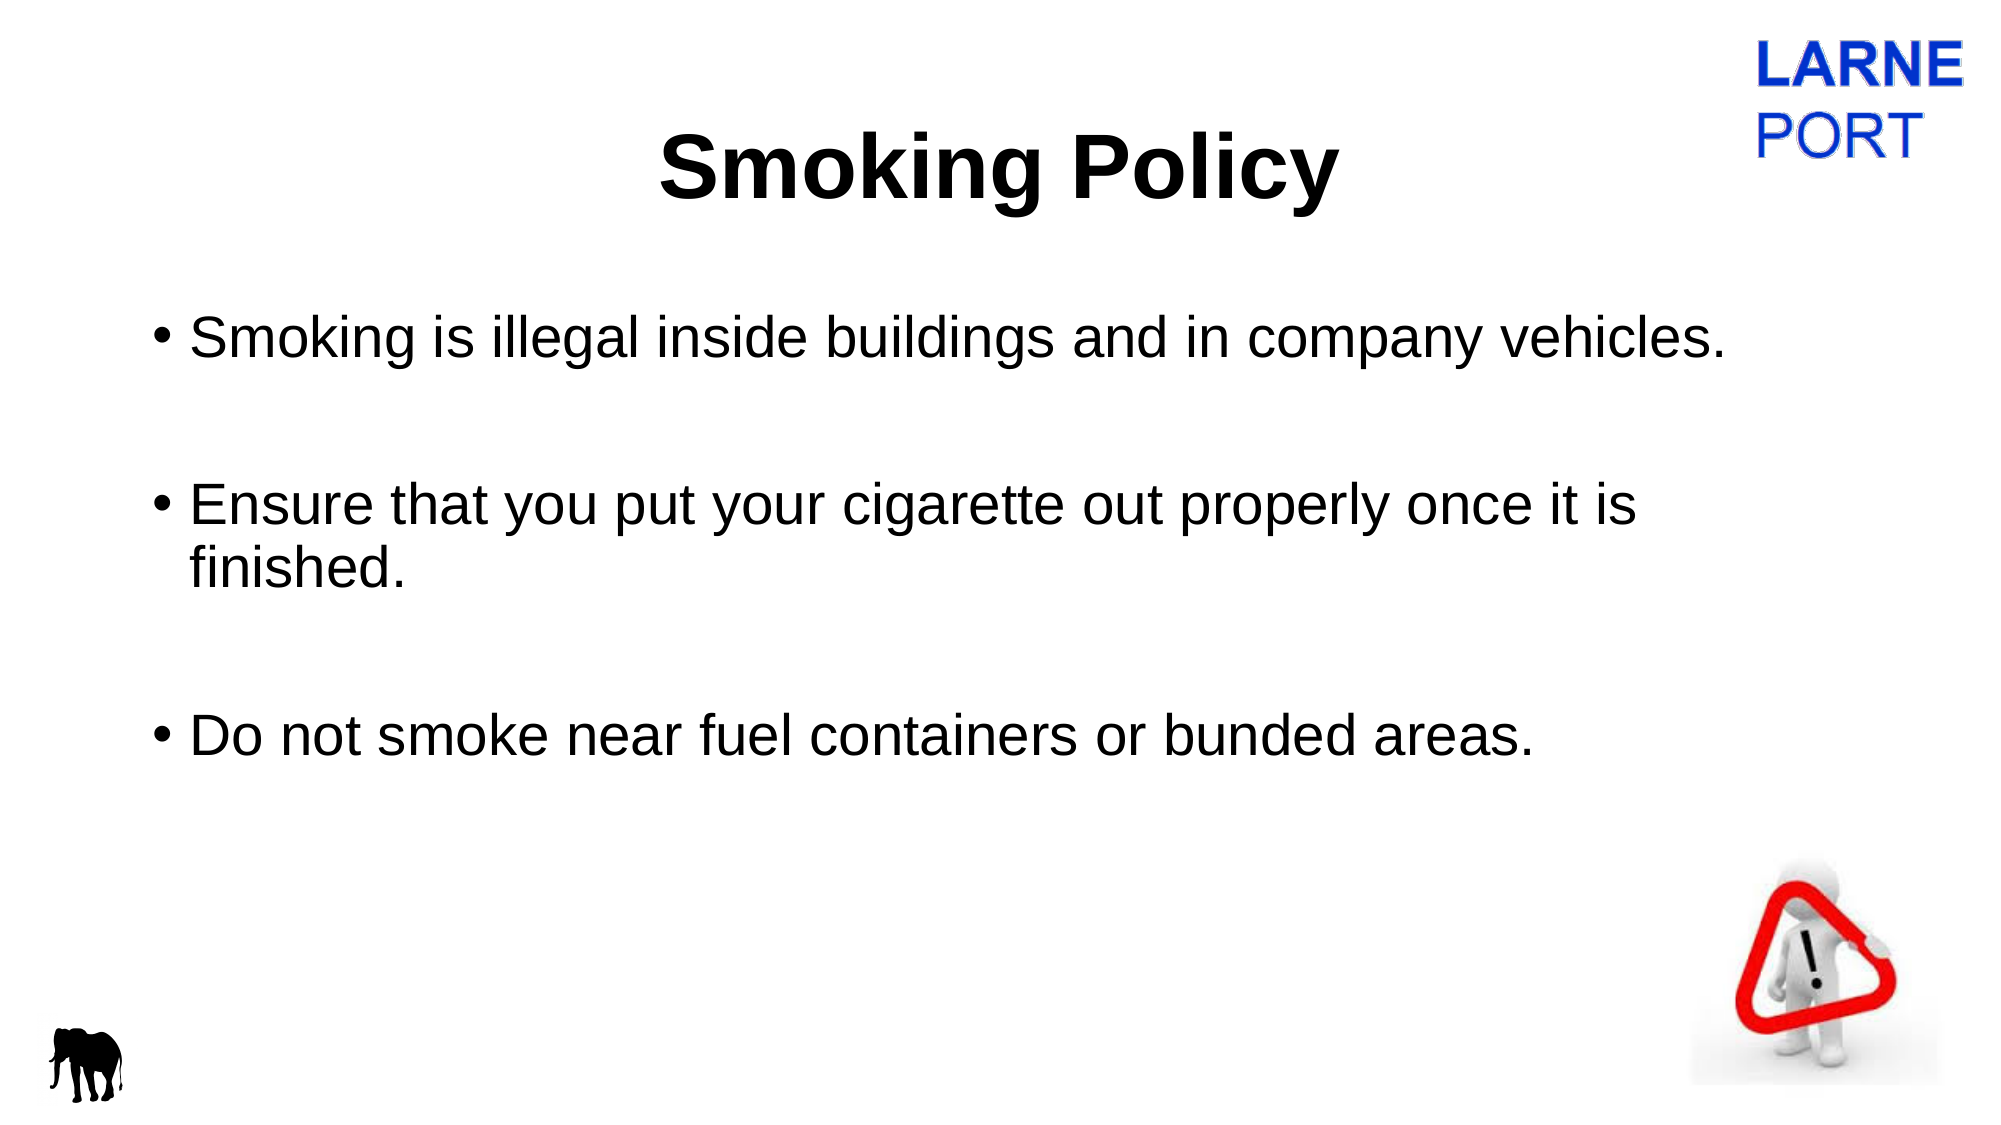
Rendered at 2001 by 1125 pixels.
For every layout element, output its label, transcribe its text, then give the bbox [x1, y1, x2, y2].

picture [37, 1013, 138, 1106]
picture [1673, 821, 1956, 1104]
picture [1753, 37, 1972, 163]
title Smoking Policy [137, 59, 1863, 278]
list Smoking is illegal inside buildings and in company vehicles. Ensure that you put your cigarette out properly once it is finished. Do not smoke near fuel containers or bunded areas. [137, 299, 1863, 1014]
